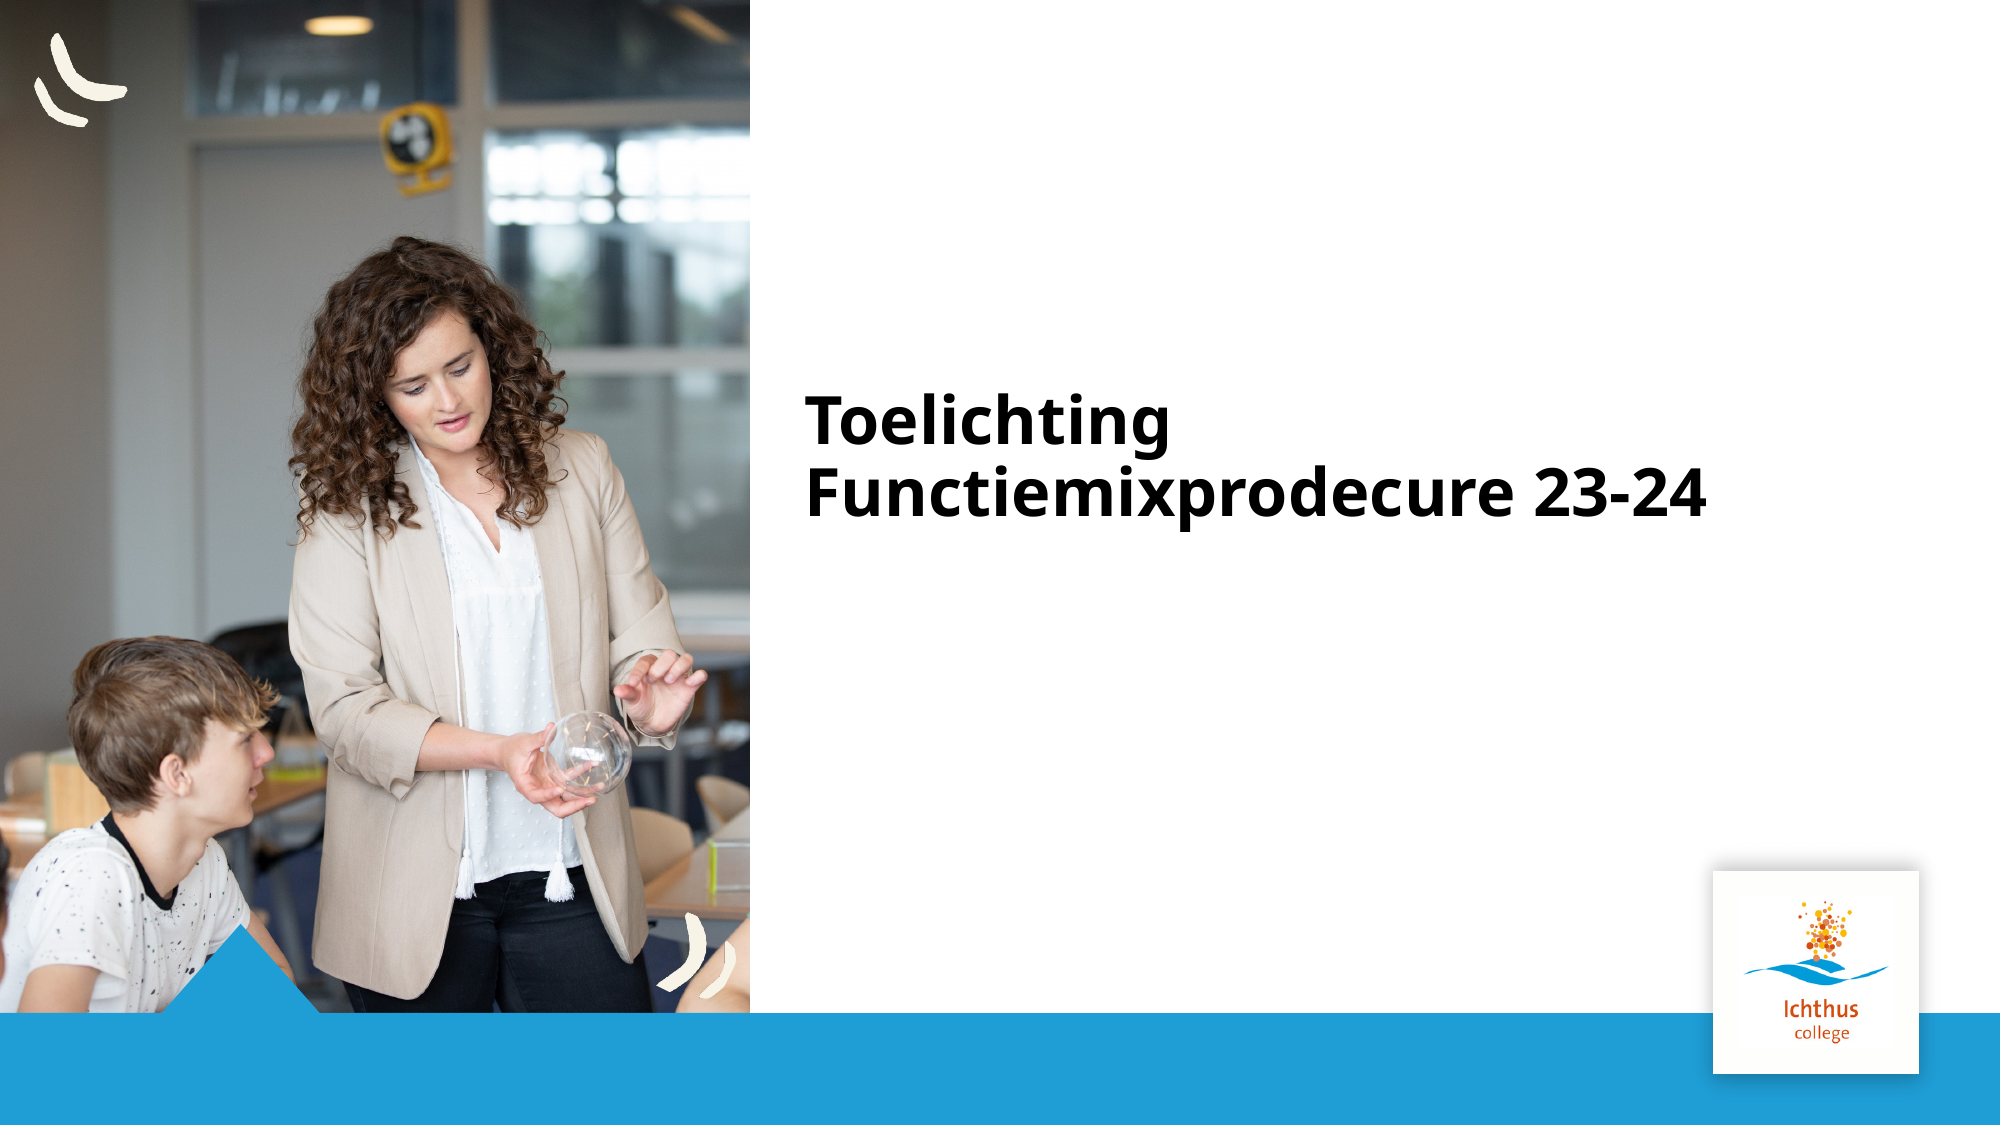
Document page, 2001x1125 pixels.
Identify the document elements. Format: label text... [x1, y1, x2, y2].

title Toelichting Functiemixprodecure 23-24 [789, 293, 1911, 539]
picture [0, 0, 750, 1013]
picture [1690, 842, 1942, 1103]
